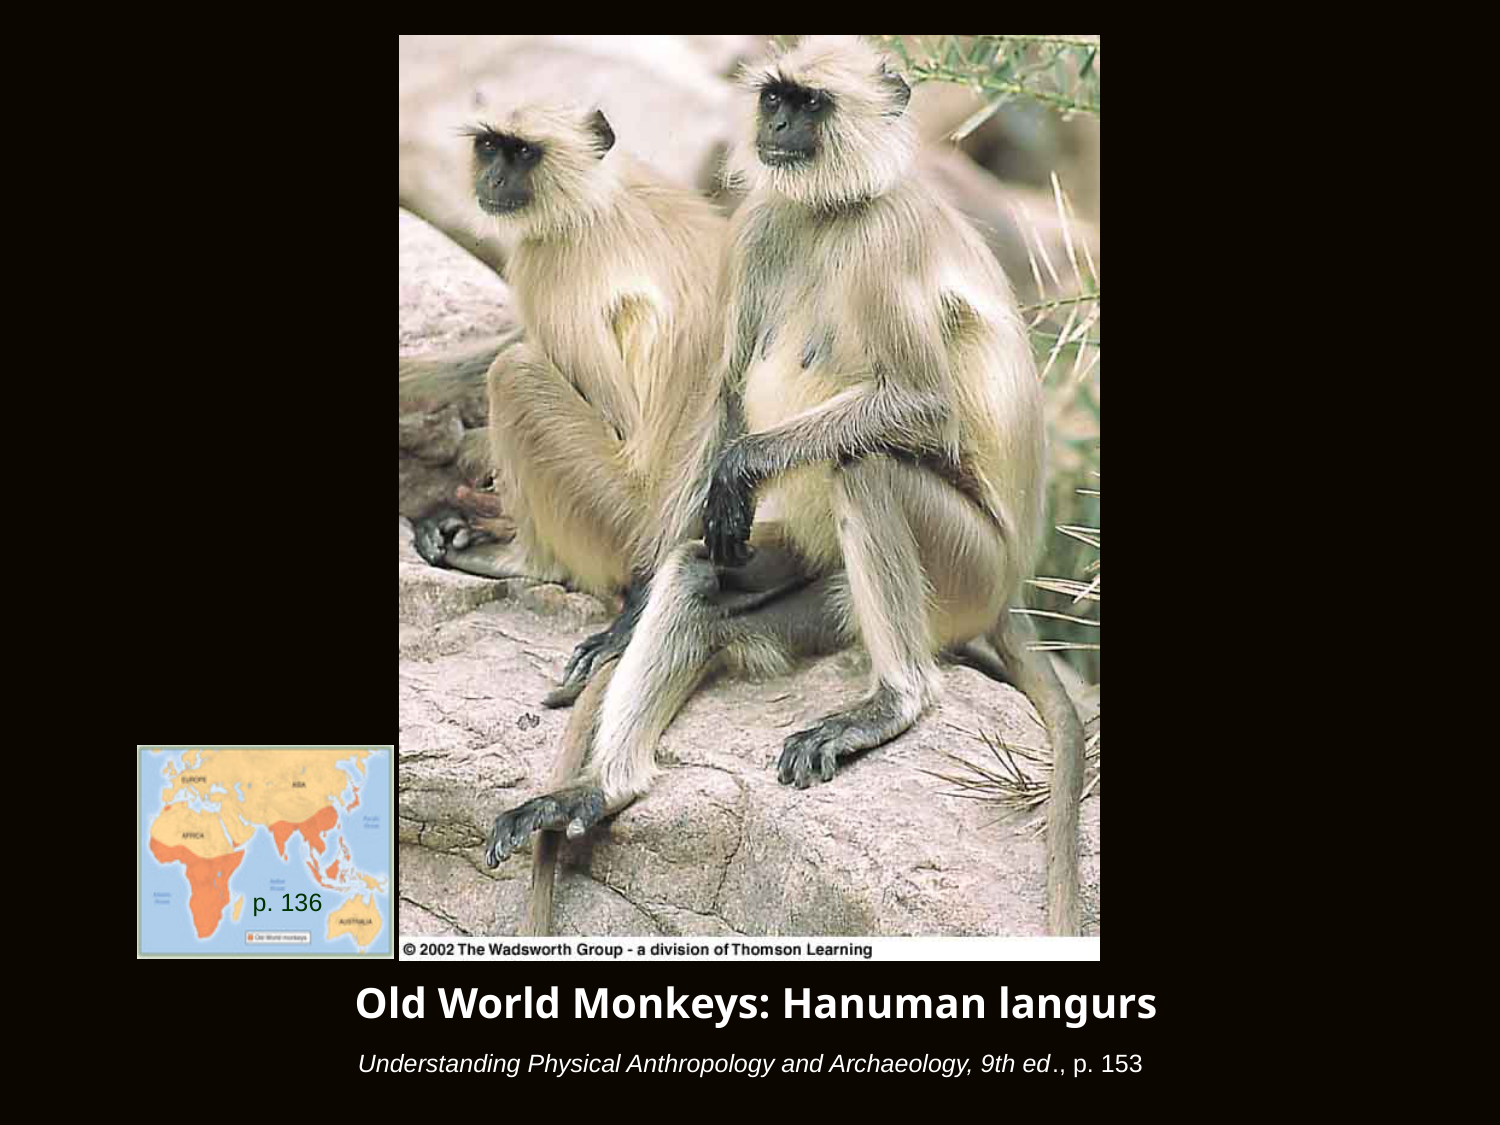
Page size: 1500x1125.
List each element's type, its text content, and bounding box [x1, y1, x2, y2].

picture [137, 745, 394, 960]
text_box Understanding Physical Anthropology and Archaeology, 9th ed., p. 153 [342, 1024, 1158, 1085]
text_box Old World Monkeys: Hanuman langurs [339, 944, 1173, 1035]
picture [399, 34, 1100, 961]
